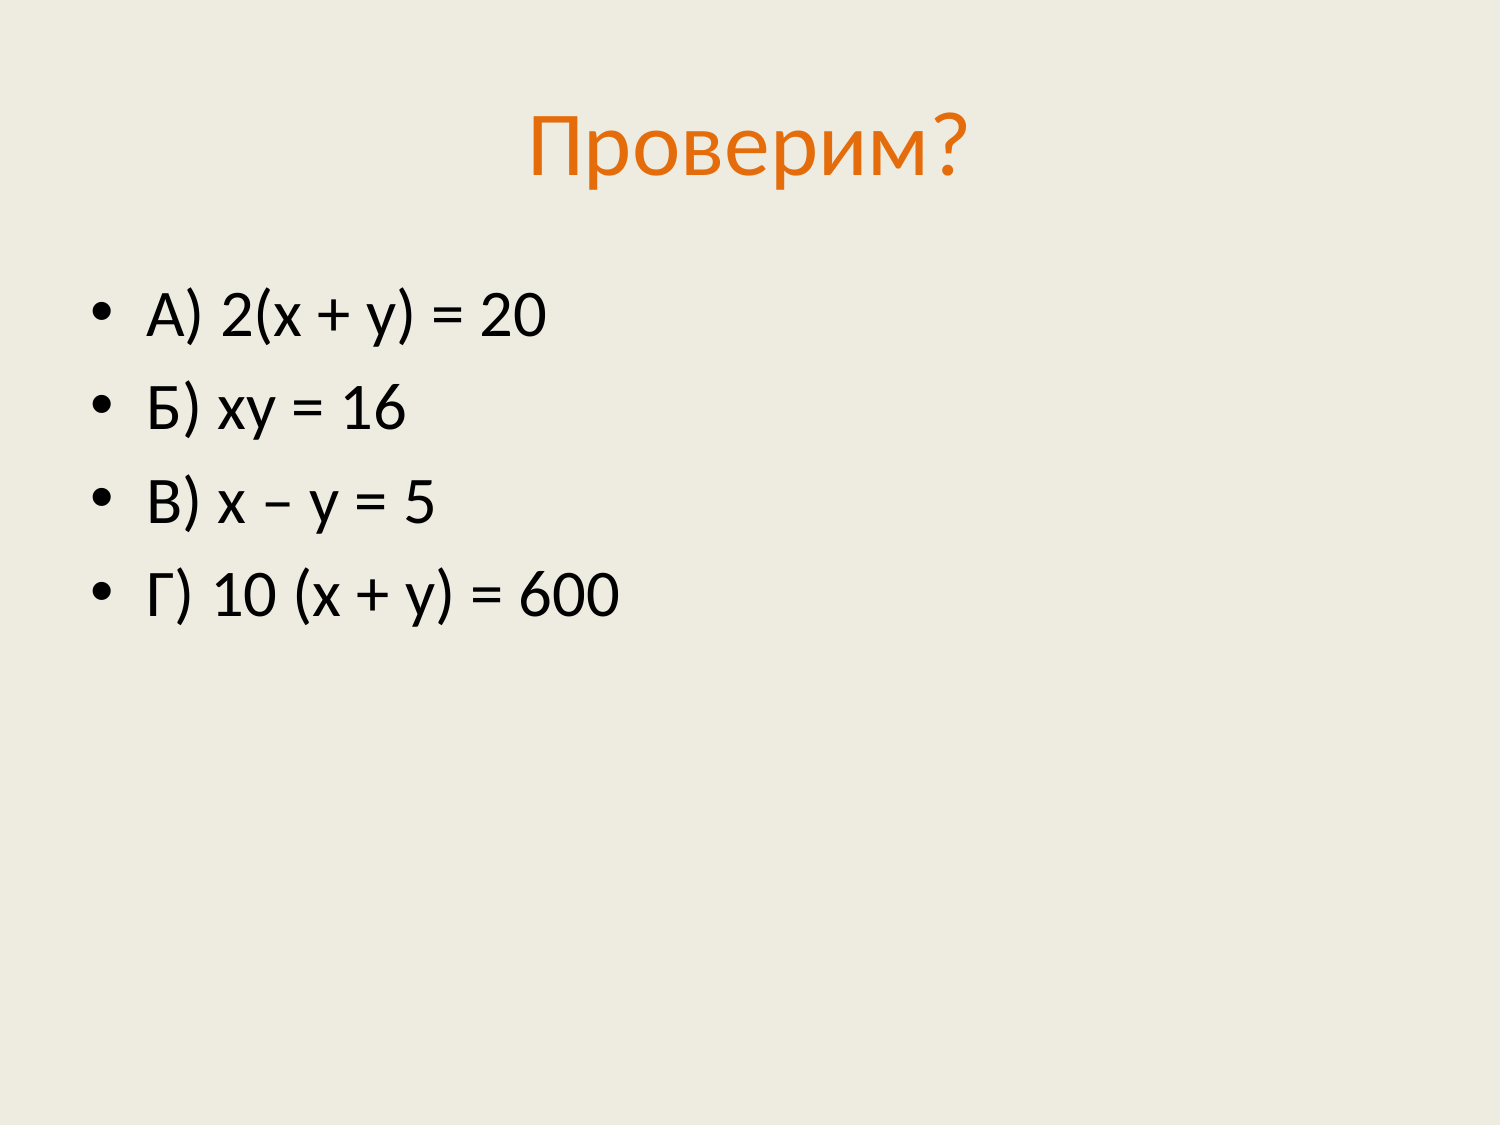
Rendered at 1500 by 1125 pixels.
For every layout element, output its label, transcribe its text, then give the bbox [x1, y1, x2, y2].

title Проверим? [75, 45, 1425, 233]
list А) 2(х + у) = 20 Б) ху = 16 В) х – у = 5 Г) 10 (х + у) = 600 [75, 262, 1425, 1005]
